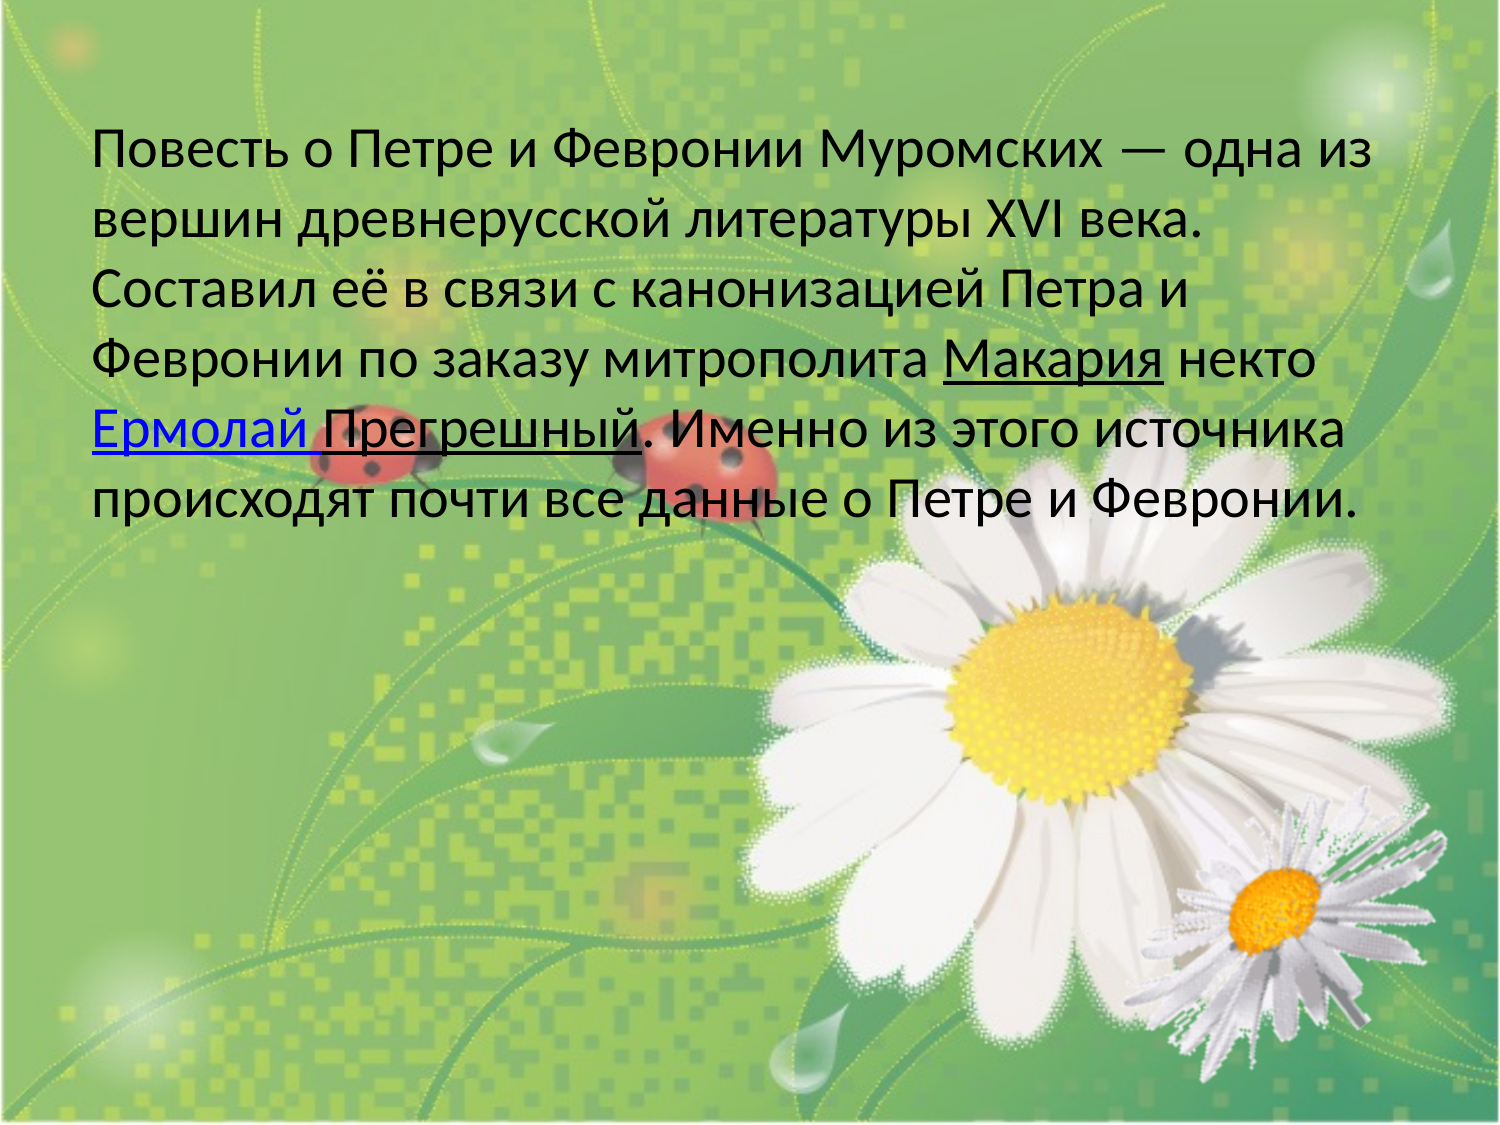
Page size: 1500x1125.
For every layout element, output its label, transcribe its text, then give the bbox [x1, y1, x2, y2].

picture [1027, 668, 1500, 1125]
text_box Повесть о Петре и Февронии Муромских — одна из вершин древнерусской литературы XVI века. Составил её в связи с канонизацией Петра и Февронии по заказу митрополита Макария некто Ермолай Прегрешный. Именно из этого источника происходят почти все данные о Петре и Февронии. [76, 101, 1436, 537]
